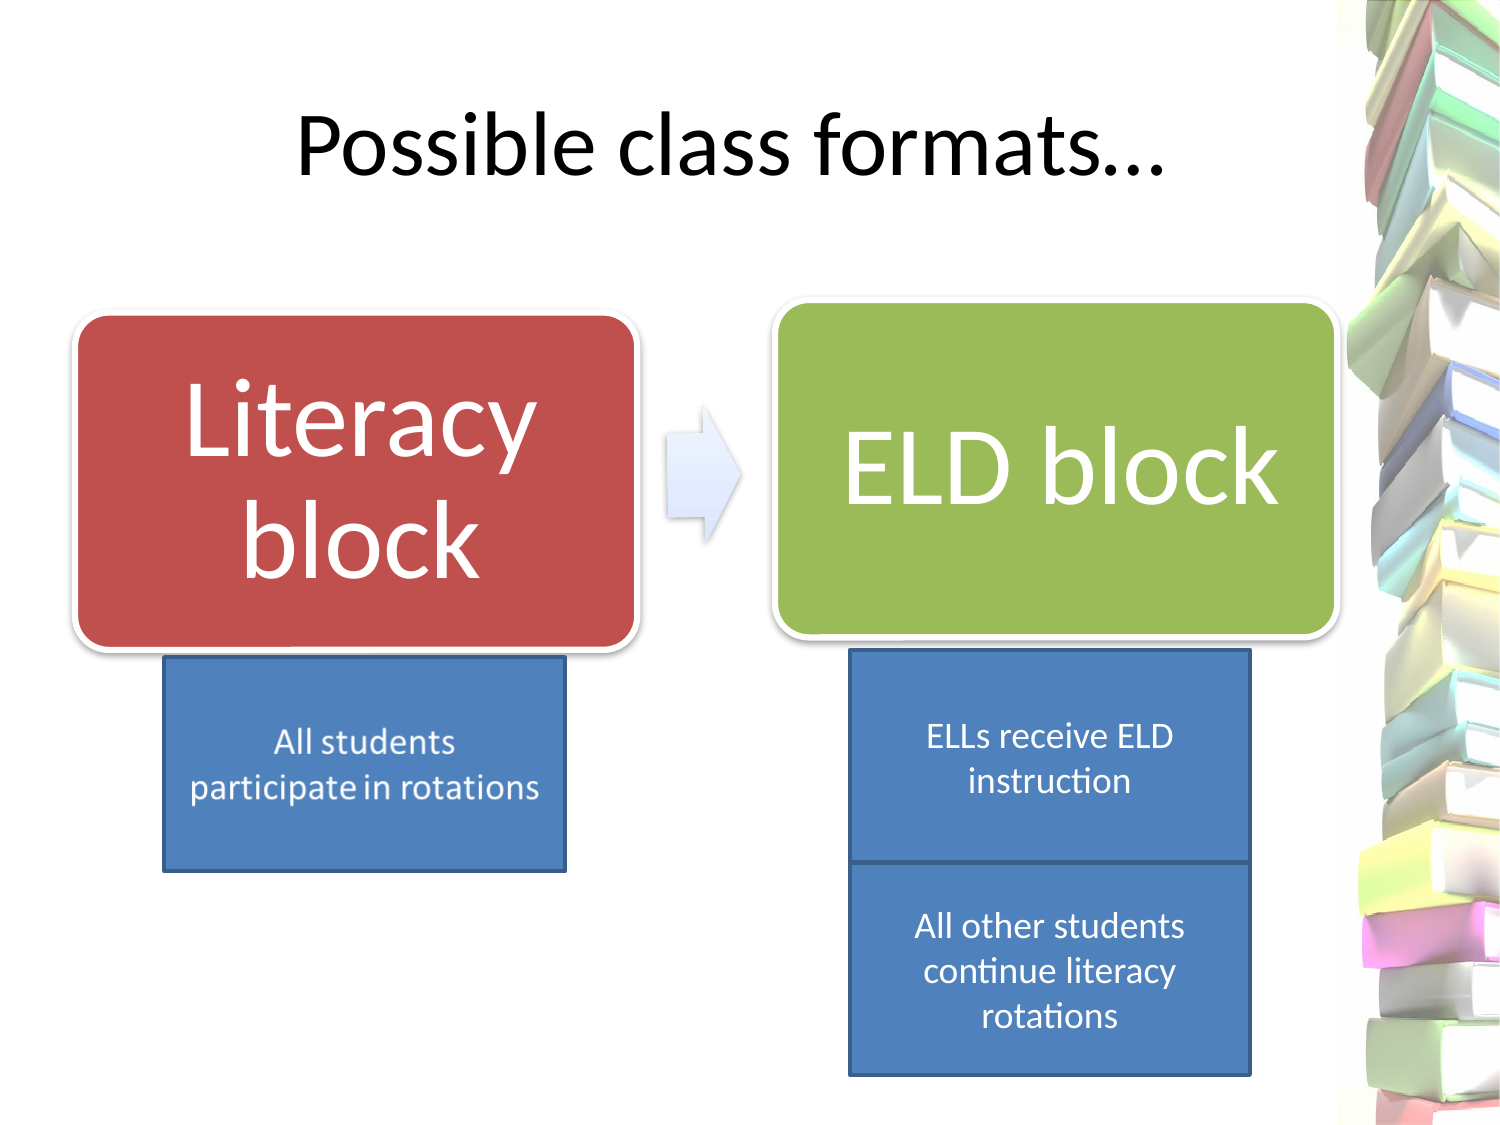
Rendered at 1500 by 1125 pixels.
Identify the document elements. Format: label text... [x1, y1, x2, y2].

title Possible class formats… [74, 44, 1332, 233]
picture [162, 655, 567, 873]
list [74, 262, 1426, 1006]
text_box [1337, 0, 1500, 1125]
text_box All other students continue literacy rotations [848, 1014, 1252, 1077]
